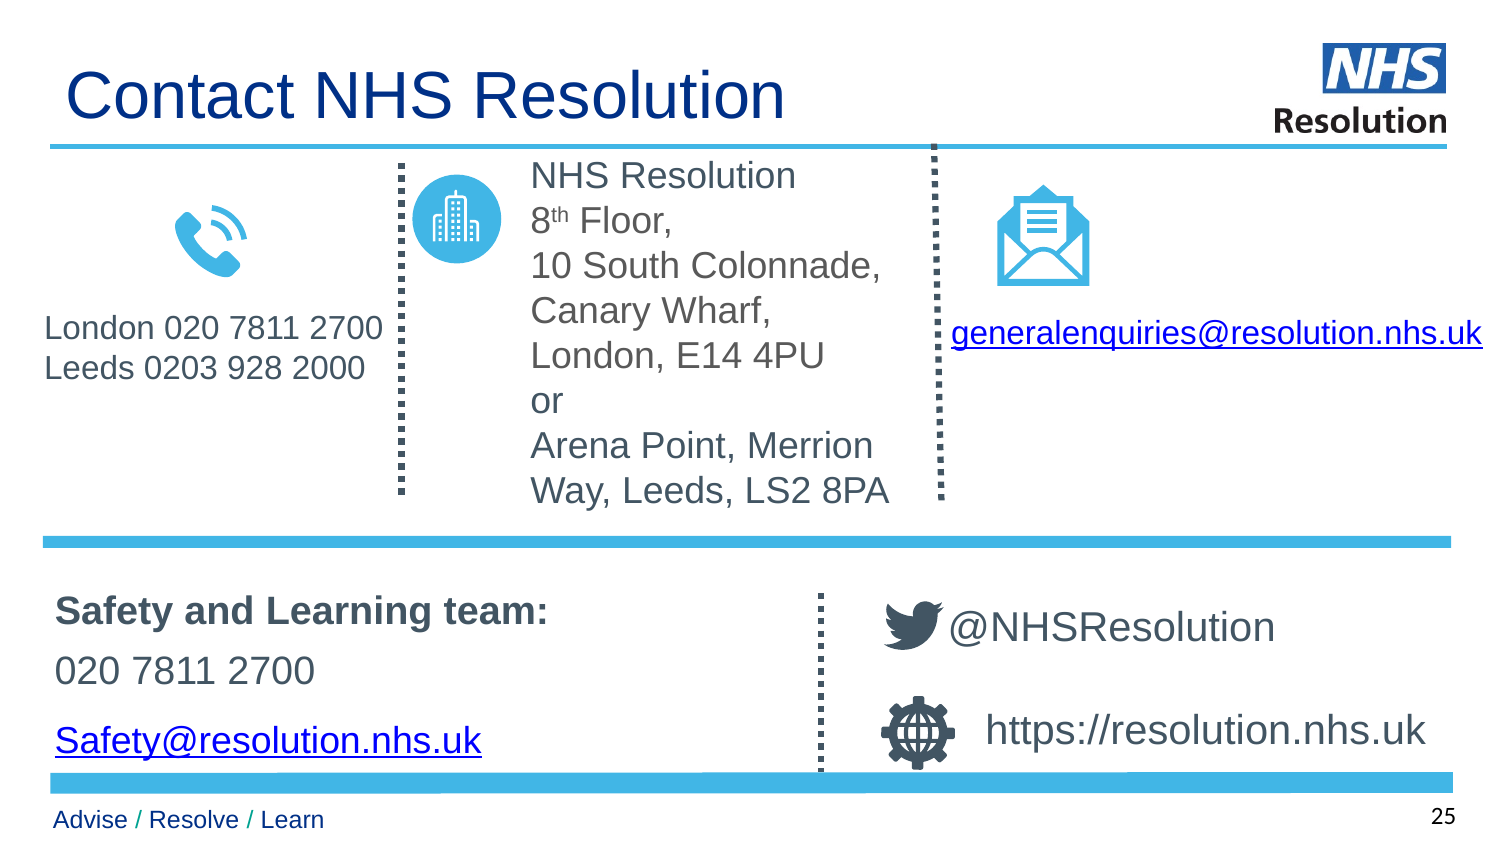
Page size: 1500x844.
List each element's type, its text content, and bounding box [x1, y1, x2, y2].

text_box [41, 534, 515, 550]
text_box https://resolution.nhs.uk [970, 696, 1459, 761]
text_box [412, 174, 502, 264]
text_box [933, 143, 942, 503]
text_box [960, 534, 1453, 550]
picture [1275, 43, 1446, 133]
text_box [174, 204, 248, 278]
text_box London 020 7811 2700 Leeds 0203 928 2000 [29, 298, 397, 394]
text_box NHS Resolution 8th Floor, 10 South Colonnade, Canary Wharf, London, E14 4PU or Arena Point, Merrion Way, Leeds, LS2 8PA [515, 143, 960, 564]
text_box [883, 601, 933, 650]
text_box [996, 183, 1091, 287]
title Contact NHS Resolution [50, 49, 1376, 133]
text_box 020 7811 2700 [39, 637, 362, 700]
text_box Safety@resolution.nhs.uk [39, 708, 733, 814]
text_box @NHSResolution [933, 592, 1313, 658]
text_box [881, 696, 955, 770]
text_box Safety and Learning team: [40, 578, 790, 641]
text_box generalenquiries@resolution.nhs.uk [960, 304, 1500, 359]
